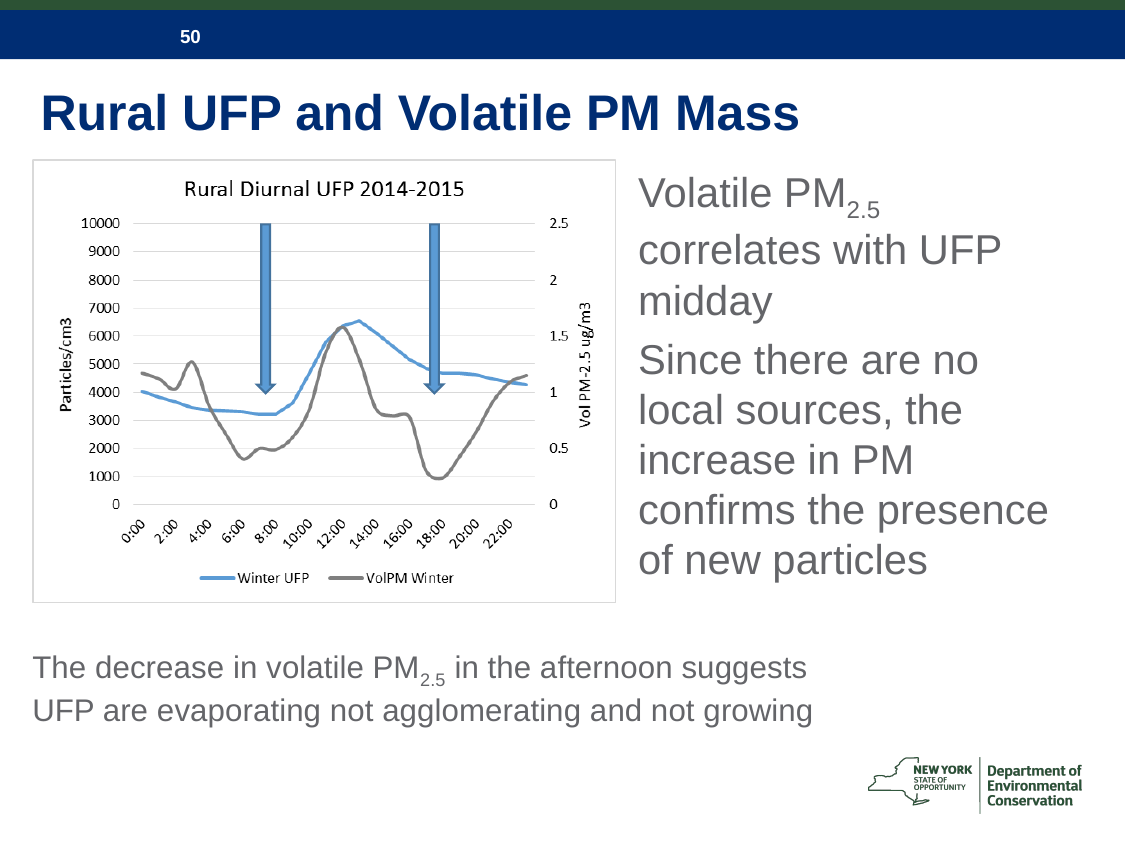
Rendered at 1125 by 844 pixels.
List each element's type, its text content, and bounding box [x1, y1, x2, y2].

text_box [40, 609, 907, 787]
title Rural UFP and Volatile PM Mass [40, 64, 997, 165]
list Volatile PM2.5 correlates with UFP midday Since there are no local sources, the increase in PM confirms the presence of new particles [638, 166, 1058, 659]
text_box The decrease in volatile PM2.5 in the afternoon suggests UFP are evaporating not agglomerating and not growing [32, 647, 817, 764]
picture [868, 757, 1082, 814]
picture [32, 159, 616, 603]
